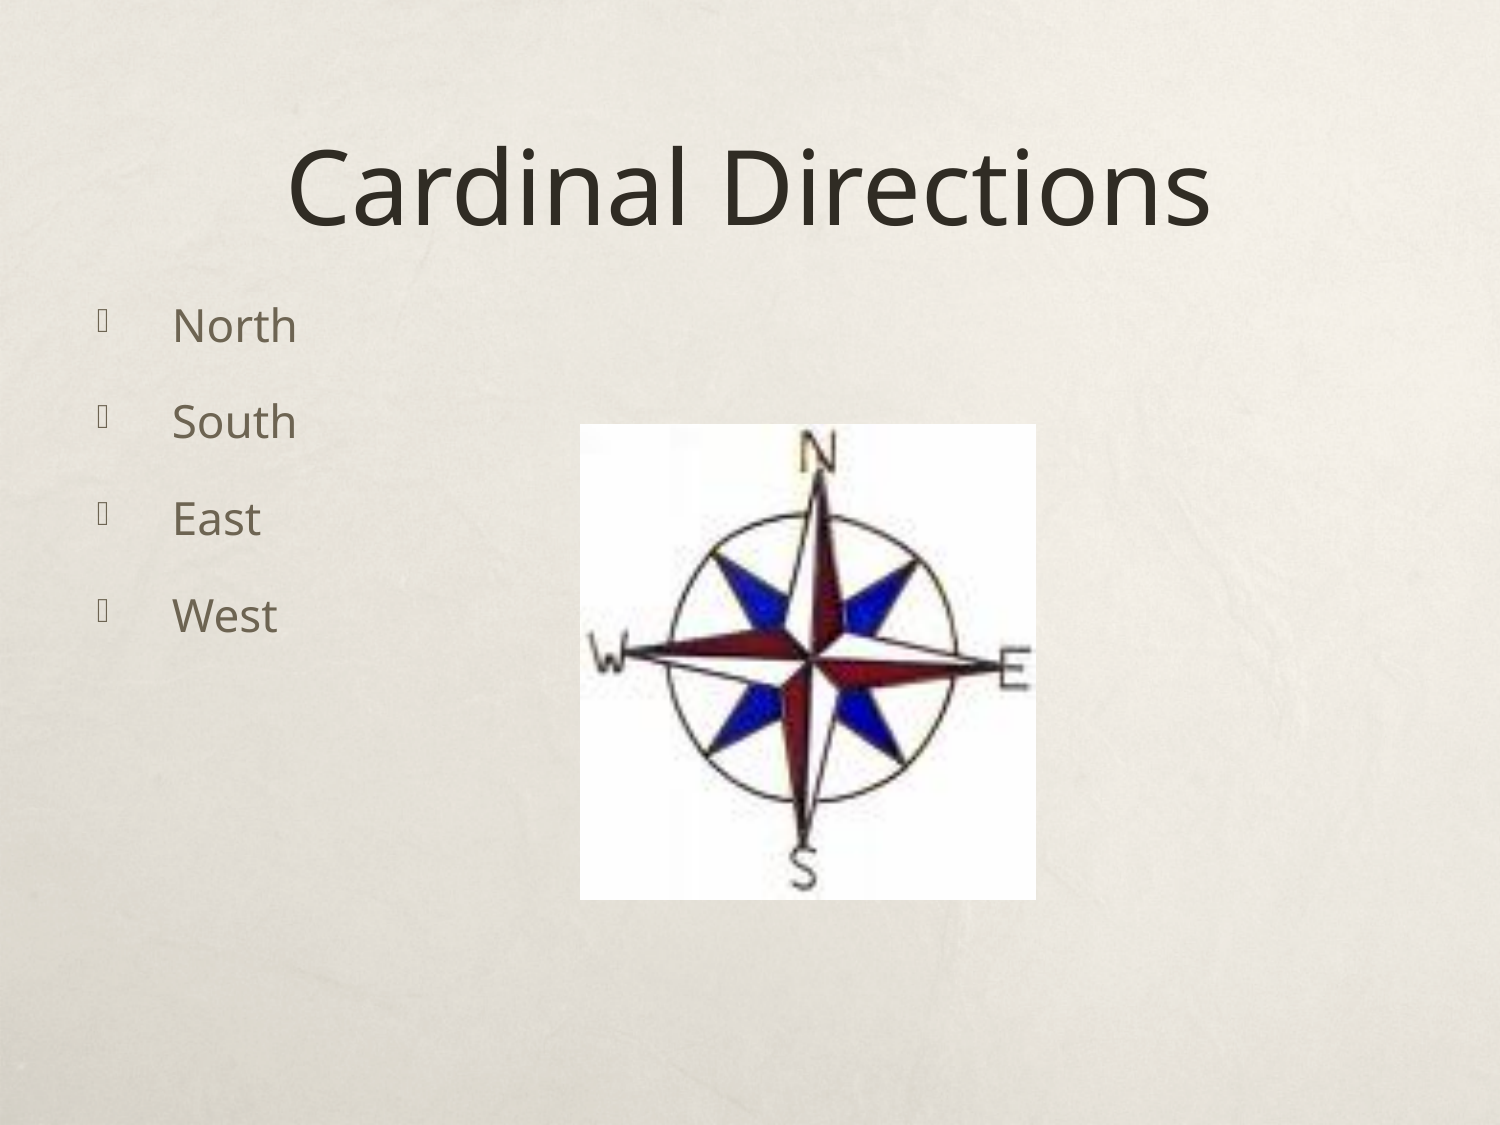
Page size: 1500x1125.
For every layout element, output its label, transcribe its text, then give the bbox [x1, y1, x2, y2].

list North South East West [81, 288, 1419, 1005]
picture [578, 423, 1038, 902]
title Cardinal Directions [81, 15, 1419, 254]
